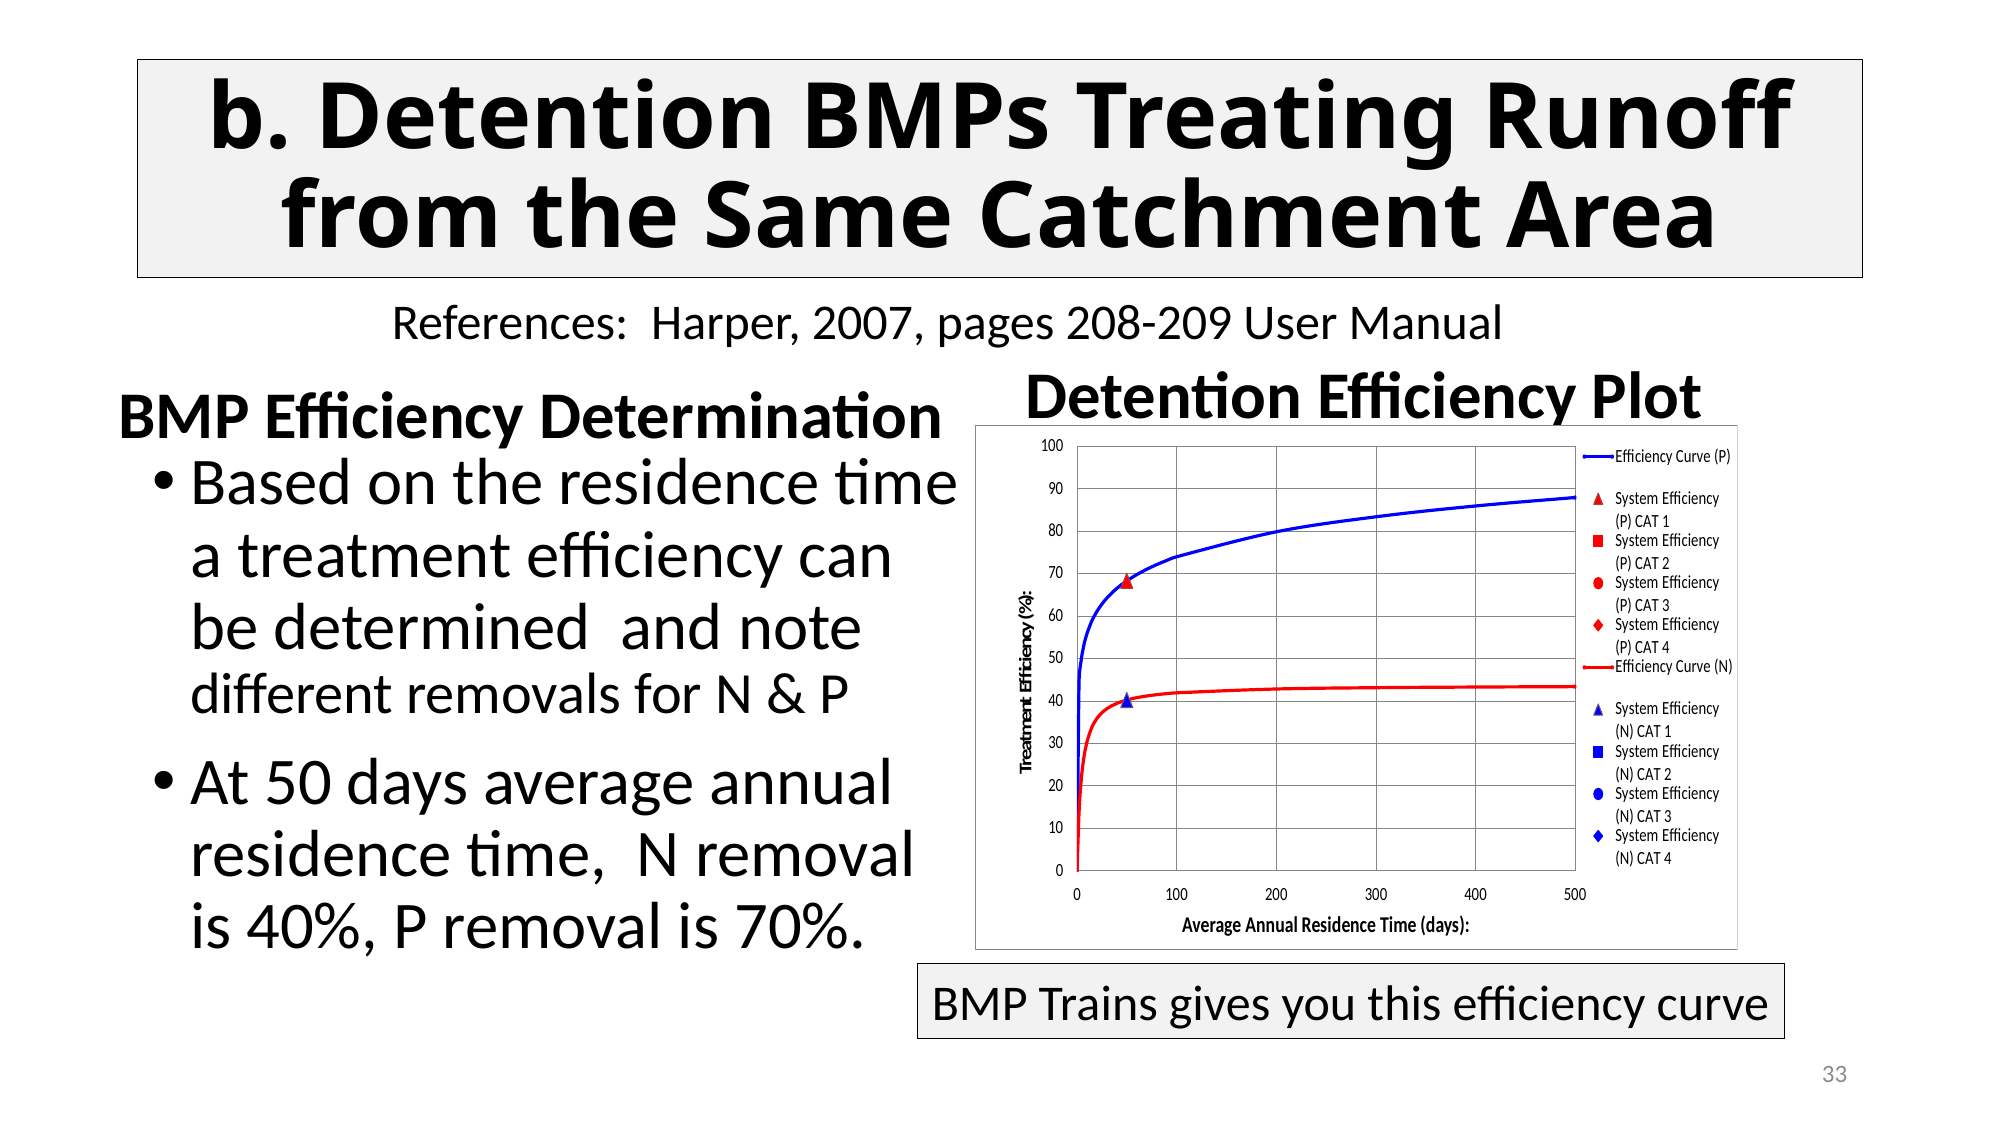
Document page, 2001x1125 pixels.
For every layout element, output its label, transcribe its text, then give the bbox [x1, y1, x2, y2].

text_box References: Harper, 2007, pages 208-209 User Manual [377, 282, 1520, 357]
title b. Detention BMPs Treating Runoff from the Same Catchment Area [137, 59, 1863, 278]
list Based on the residence time a treatment efficiency can be determined and note different removals for N & P At 50 days average annual residence time, N removal is 40%, P removal is 70%. [137, 439, 984, 1045]
text_box BMP Trains gives you this efficiency curve [917, 963, 1785, 1039]
list BMP Efficiency Determination [103, 325, 976, 461]
slide_number 33 [1412, 1042, 1863, 1103]
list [974, 424, 1738, 950]
list Detention Efficiency Plot [1010, 304, 1861, 441]
